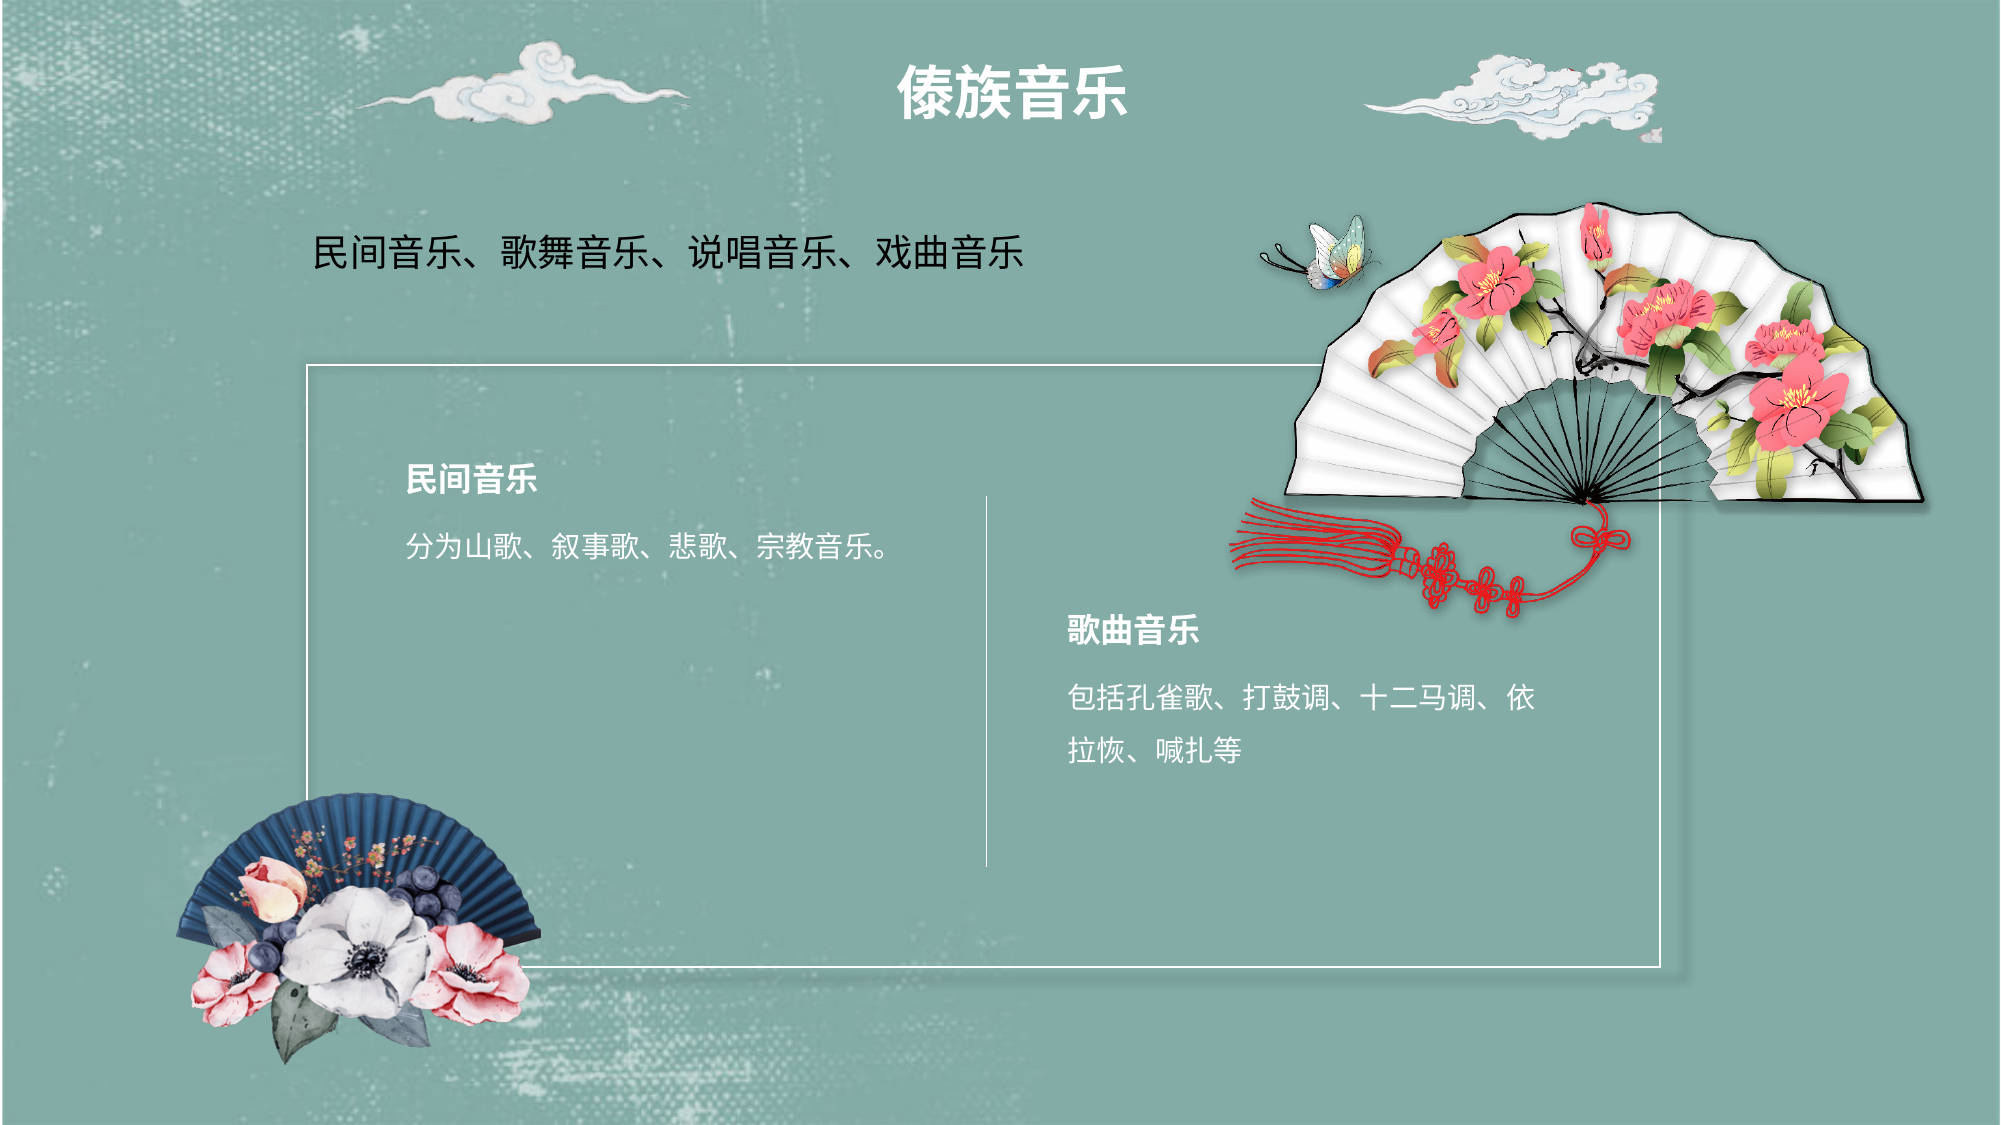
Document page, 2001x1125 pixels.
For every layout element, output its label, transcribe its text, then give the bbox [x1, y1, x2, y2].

text_box 民间音乐 [390, 450, 727, 503]
text_box 民间音乐、歌舞音乐、说唱音乐、戏曲音乐 [298, 222, 1131, 282]
text_box 歌曲音乐 [1052, 601, 1389, 654]
text_box 包括孔雀歌、打鼓调、十二马调、依拉恢、喊扎等 [1052, 654, 1551, 775]
text_box [306, 364, 1661, 968]
text_box 分为山歌、叙事歌、悲歌、宗教音乐。 [390, 503, 889, 624]
picture [2, 0, 2001, 1125]
text_box 傣族音乐 [690, 49, 1326, 134]
